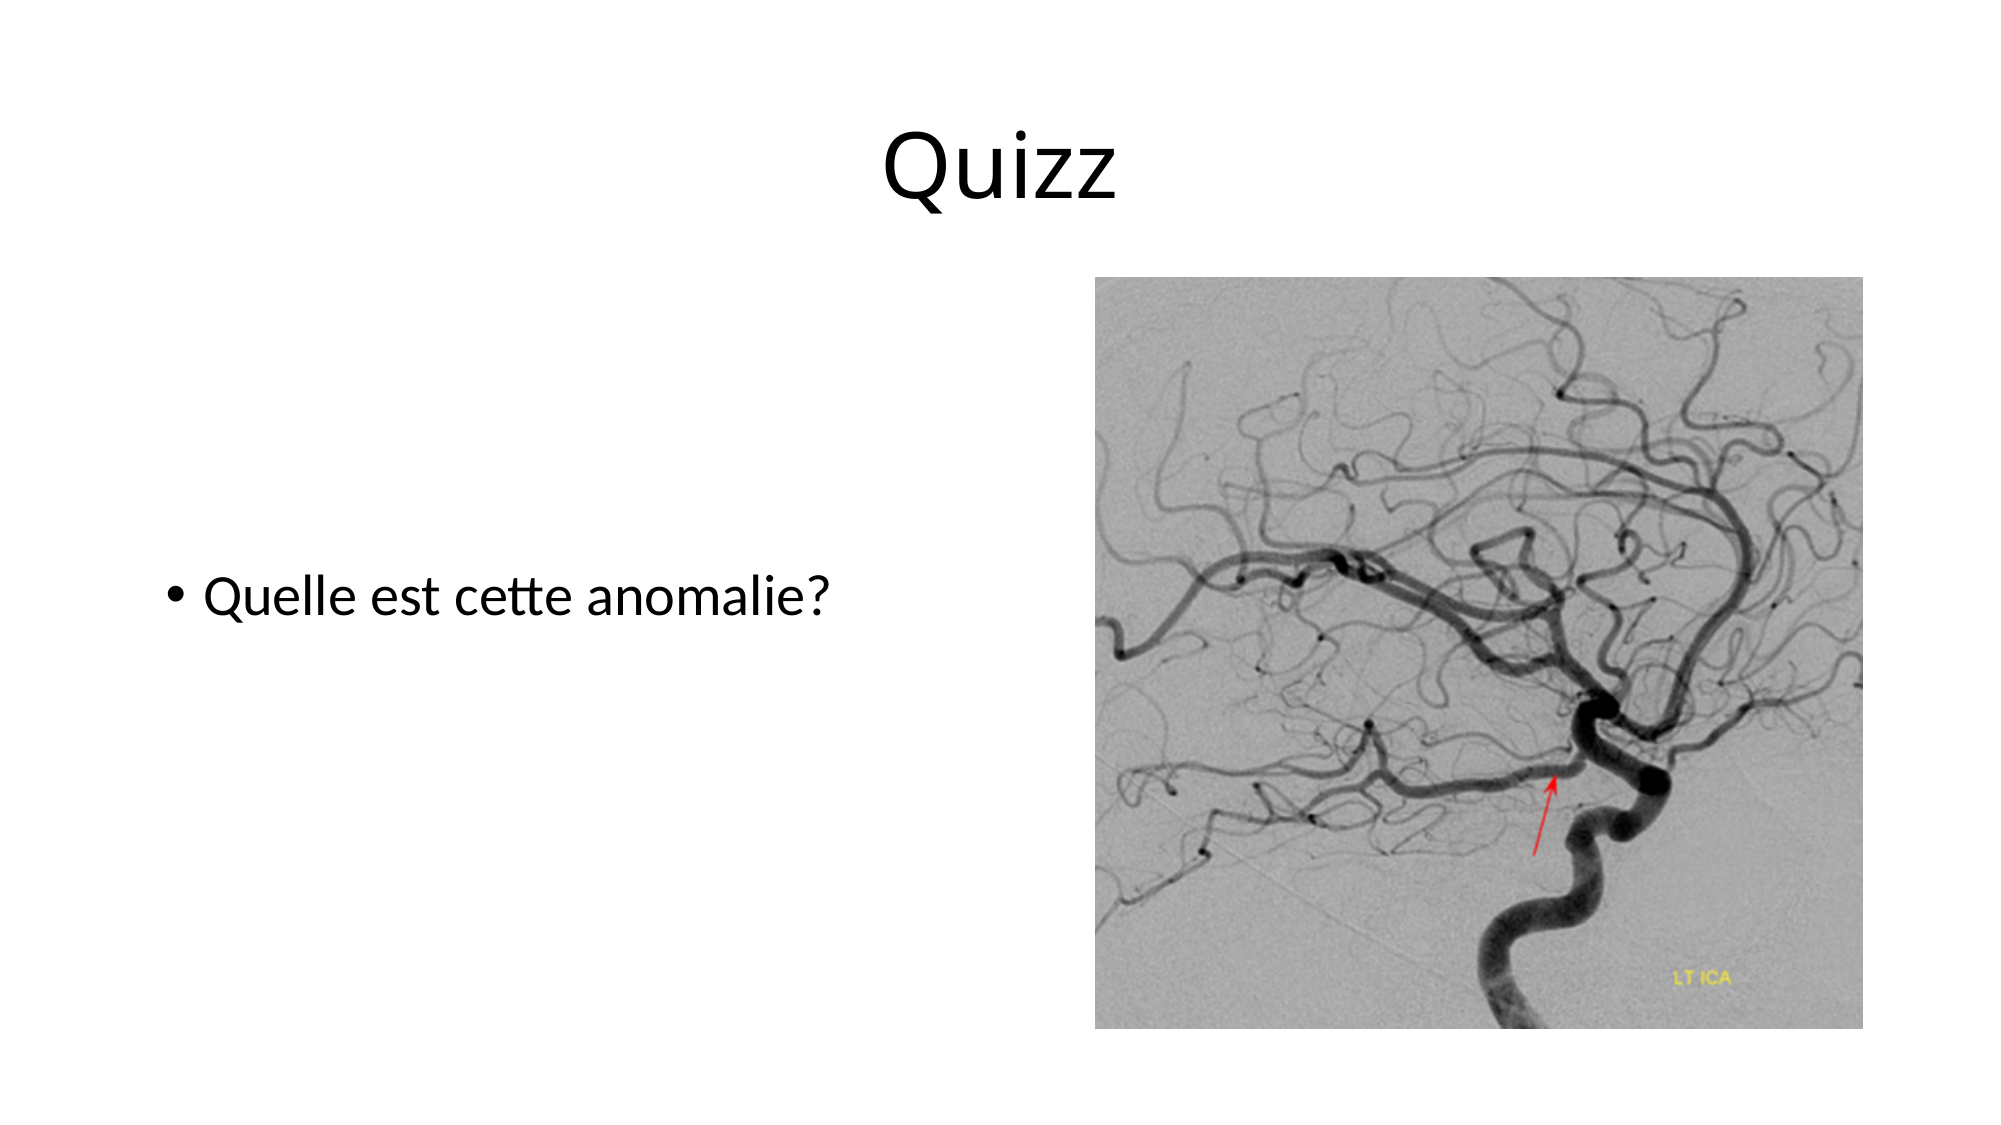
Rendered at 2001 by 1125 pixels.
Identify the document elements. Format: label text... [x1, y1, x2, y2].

list Quelle est cette anomalie? [136, 298, 862, 1014]
picture [1095, 277, 1863, 1030]
title Quizz [136, 59, 1863, 278]
